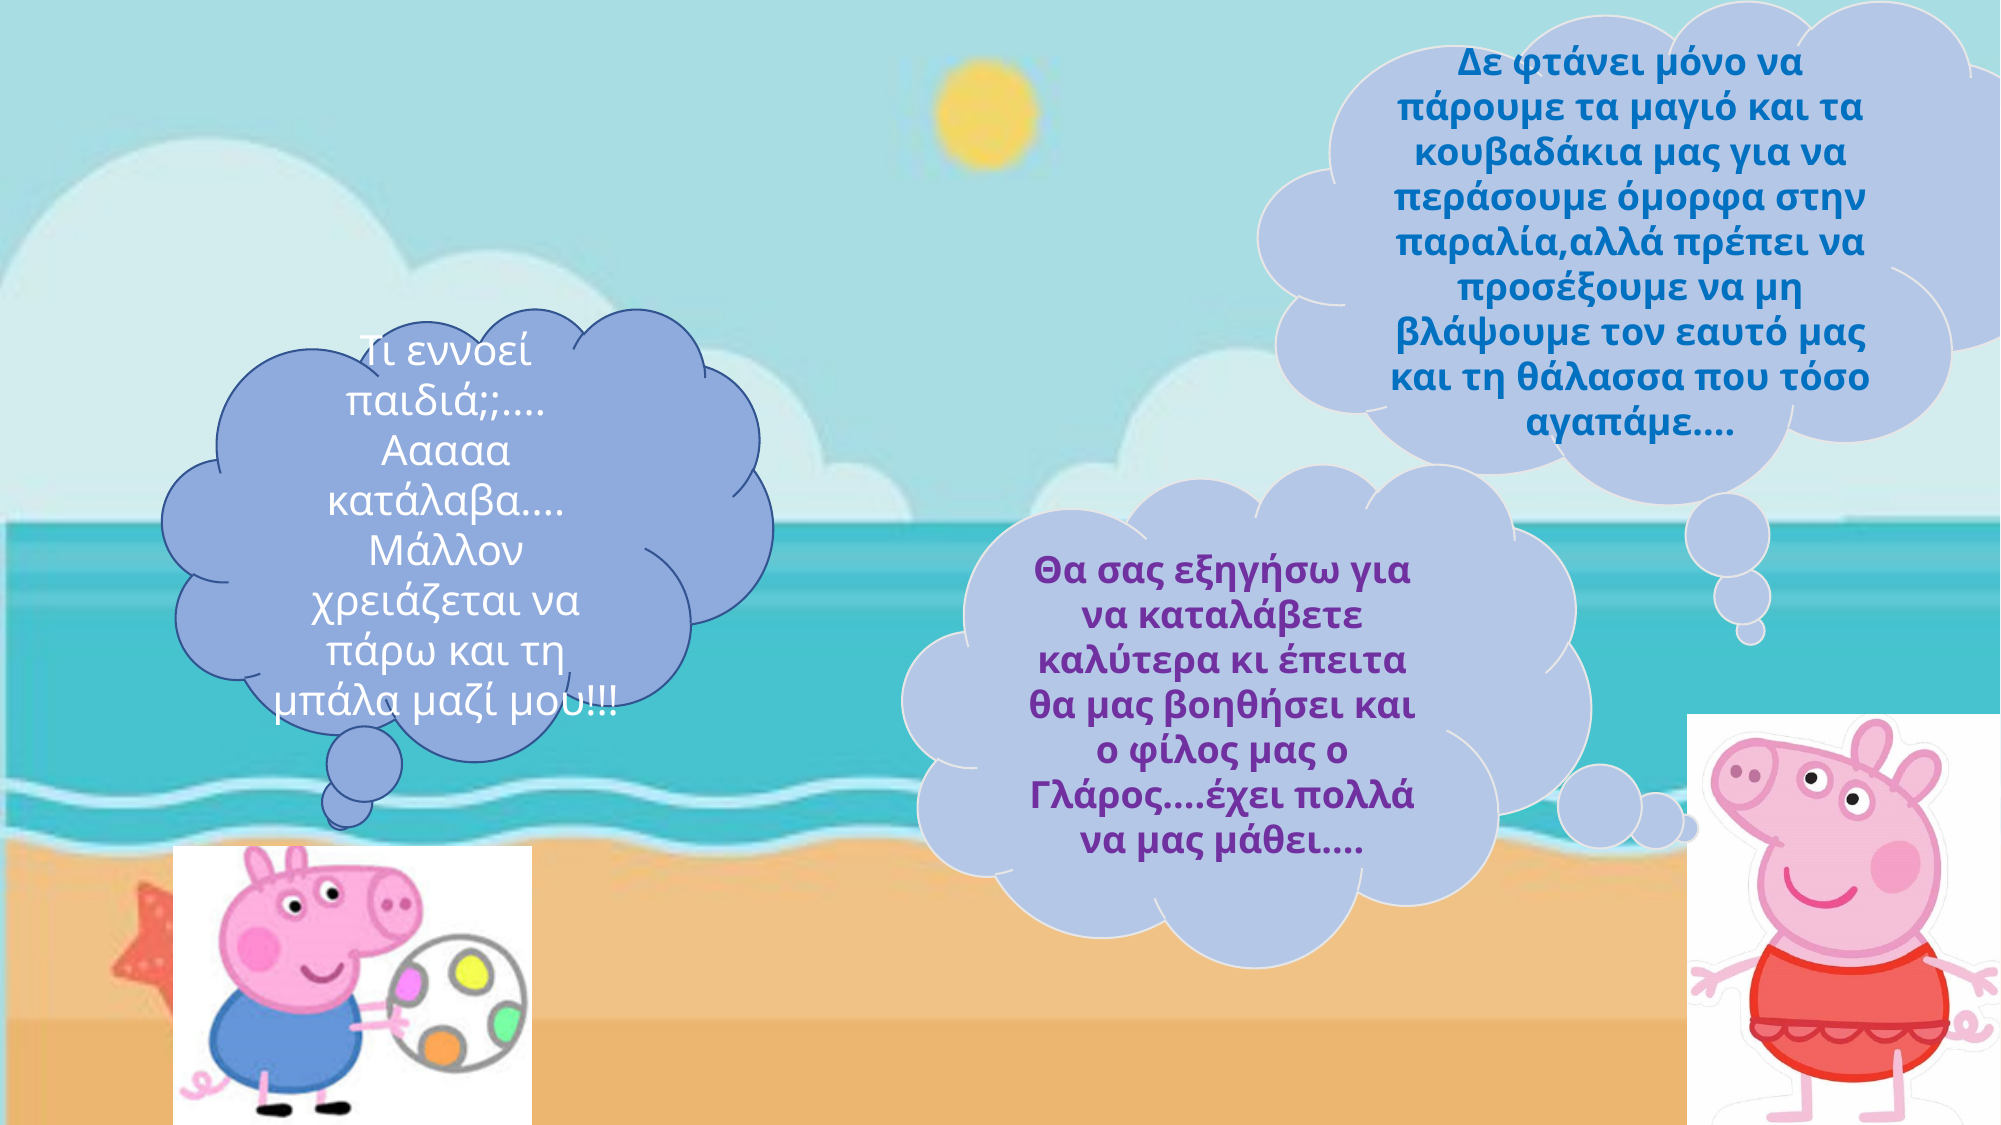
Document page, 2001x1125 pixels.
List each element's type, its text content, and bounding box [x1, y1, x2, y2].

text_box Τι εννοεί παιδιά;;.... Ααααα κατάλαβα.... Μάλλον χρειάζεται να πάρω και τη μπάλα μαζί μου!!! [160, 308, 775, 831]
picture [1757, 0, 1872, 26]
picture [0, 0, 2001, 1125]
text_box Θα σας εξηγήσω για να καταλάβετε καλύτερα κι έπειτα θα μας βοηθήσει και ο φίλος μας ο Γλάρος....έχει πολλά να μας μάθει.... [901, 463, 1687, 970]
text_box Δε φτάνει μόνο να πάρουμε τα μαγιό και τα κουβαδάκια μας για να περάσουμε όμορφα στην παραλία,αλλά πρέπει να προσέξουμε να μη βλάψουμε τον εαυτό μας και τη θάλασσα που τόσο αγαπάμε.... [1256, 0, 2000, 646]
